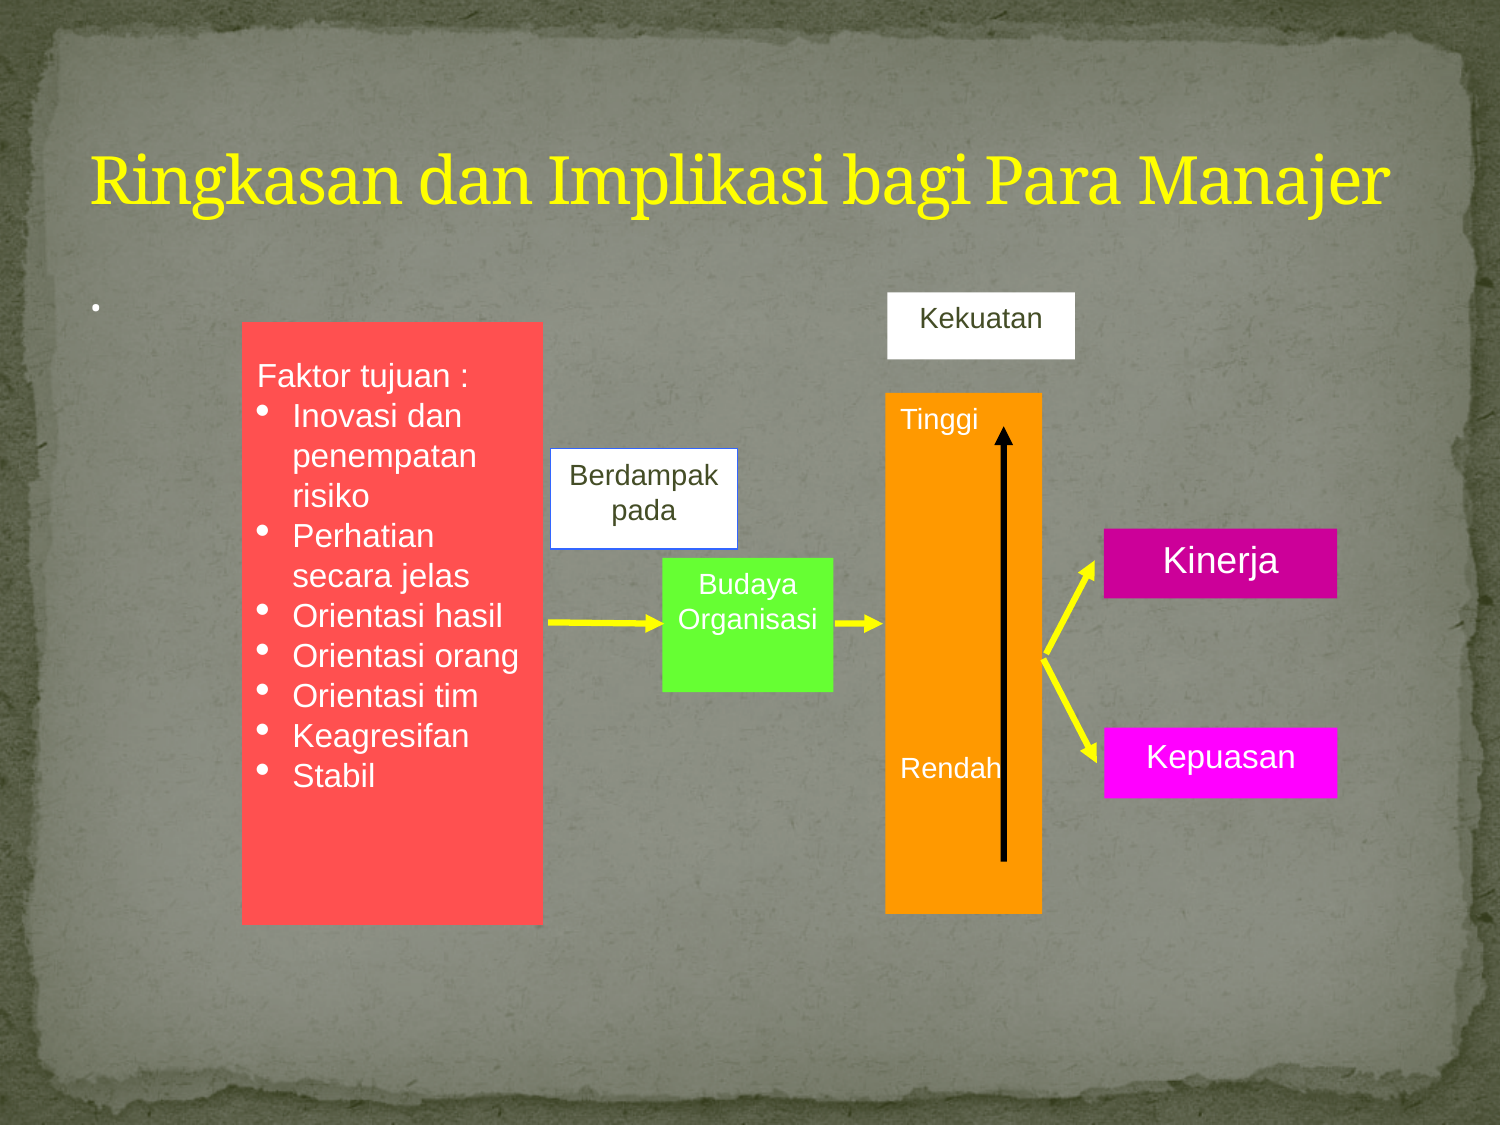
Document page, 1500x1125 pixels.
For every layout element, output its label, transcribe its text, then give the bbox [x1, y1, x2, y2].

text_box Kinerja [1103, 528, 1338, 599]
text_box Kekuatan [887, 292, 1075, 360]
text_box [834, 617, 884, 630]
text_box [1043, 658, 1097, 764]
text_box [548, 617, 665, 630]
text_box [1045, 560, 1095, 654]
text_box Tinggi Rendah [885, 392, 1043, 914]
title Ringkasan dan Implikasi bagi Para Manajer [74, 24, 1425, 225]
text_box [997, 426, 1010, 862]
list . [75, 249, 1425, 1000]
text_box Budaya Organisasi [662, 557, 834, 693]
text_box Kepuasan [1104, 727, 1338, 799]
text_box Berdampak pada [550, 448, 738, 550]
text_box Faktor tujuan : Inovasi dan penempatan risiko Perhatian secara jelas Orientasi hasil Orientasi orang Orientasi tim Keagresifan Stabil [242, 322, 543, 925]
